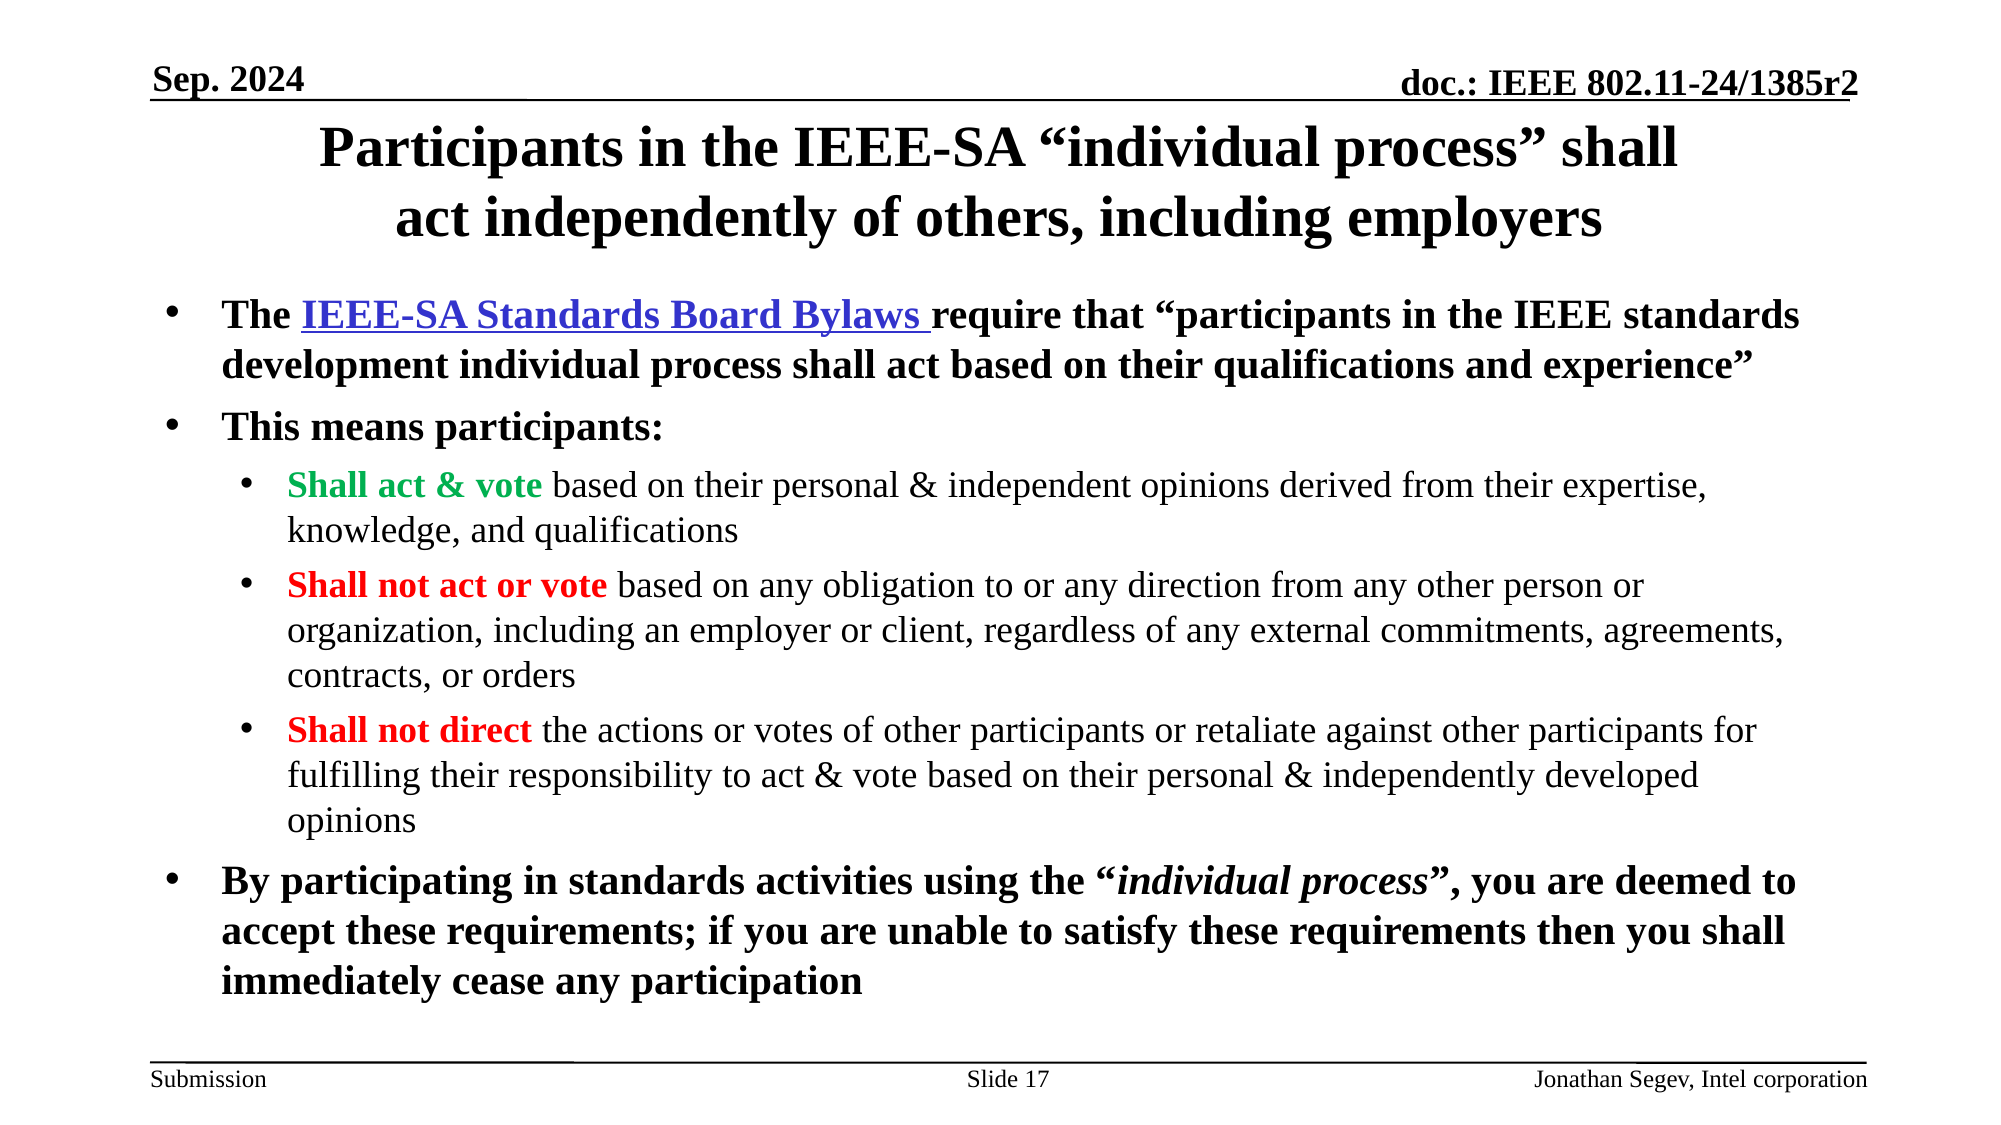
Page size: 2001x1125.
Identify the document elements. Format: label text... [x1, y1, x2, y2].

footer Jonathan Segev, Intel corporation [1171, 1061, 1869, 1093]
title Participants in the IEEE-SA “individual process” shall act independently of others, including employers [149, 112, 1850, 244]
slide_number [152, 54, 563, 100]
slide_number Slide 17 [950, 1061, 1067, 1123]
list The IEEE-SA Standards Board Bylaws require that “participants in the IEEE standards development individual process shall act based on their qualifications and experience” This means participants: Shall act & vote based on their personal & independent opinions derived from their expertise, knowledge, and qualifications Shall not act or vote based on any obligation to or any direction from any other person or organization, including an employer or client, regardless of any external commitments, agreements, contracts, or orders Shall not direct the actions or votes of other participants or retaliate against other participants for fulfilling their responsibility to act & vote based on their personal & independently developed opinions By participating in standards activities using the “individual process”, you are deemed to accept these requirements; if you are unable to satisfy these requirements then you shall immediately cease any participation [149, 278, 1850, 1000]
